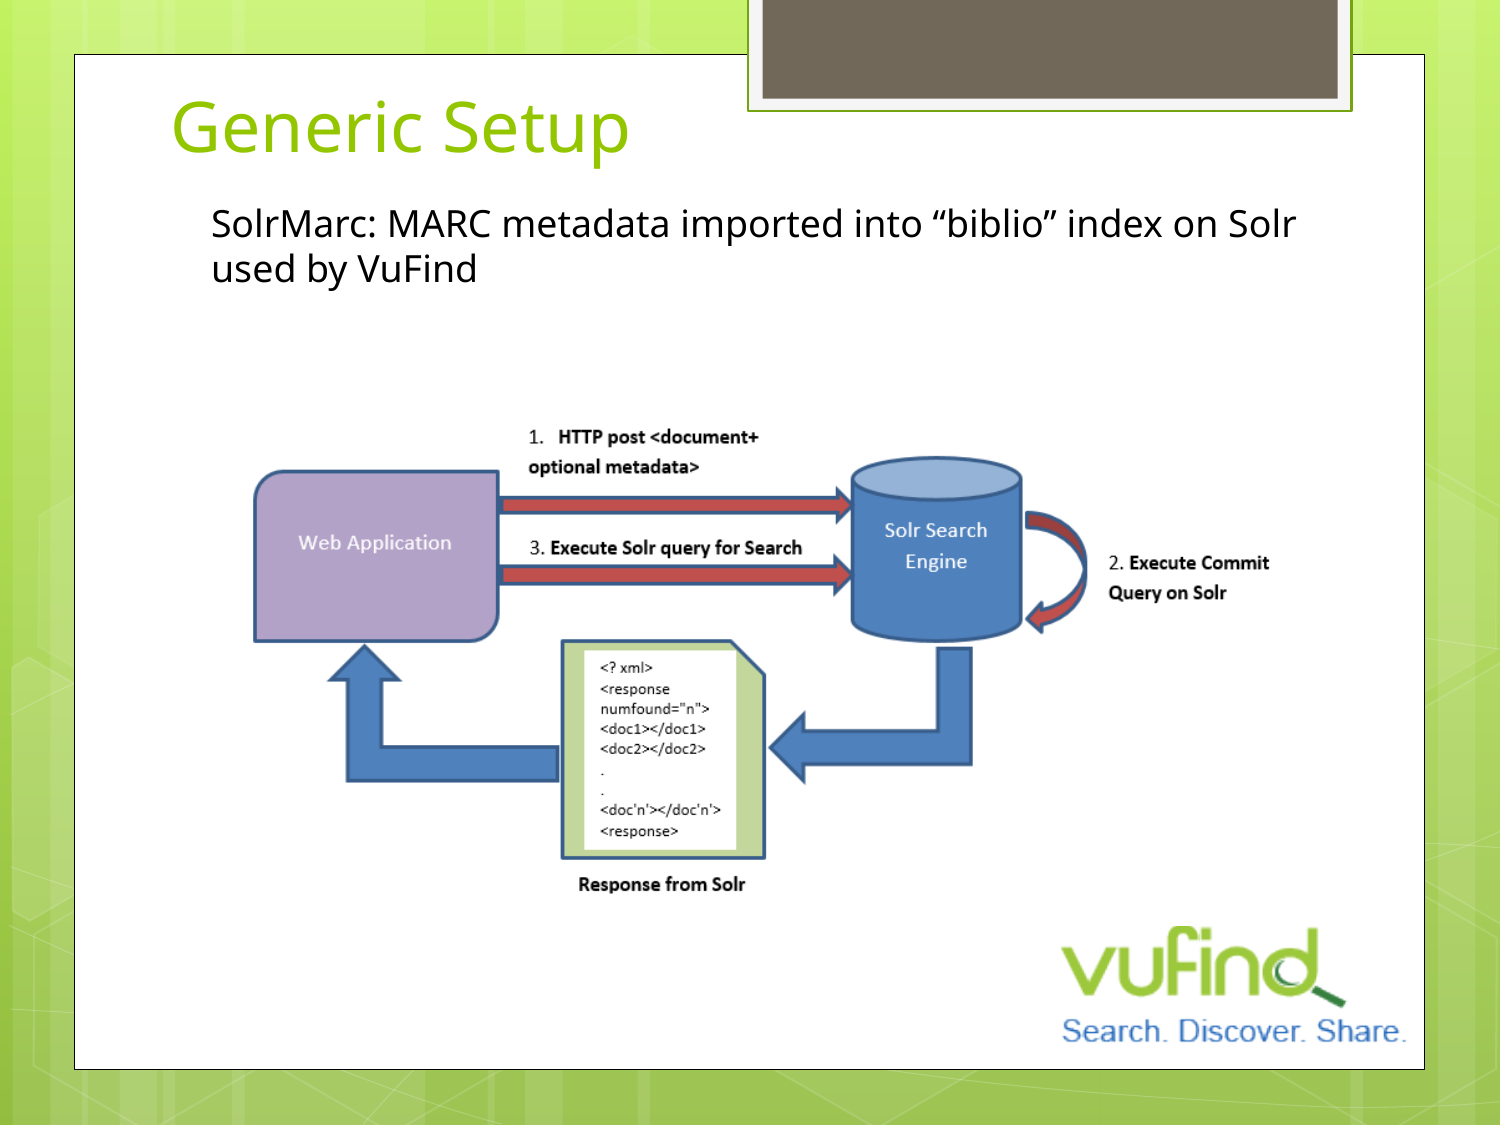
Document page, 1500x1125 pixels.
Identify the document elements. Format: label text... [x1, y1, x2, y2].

title Generic Setup [155, 74, 1309, 175]
text_box SolrMarc: MARC metadata imported into “biblio” index on Solr used by VuFind [196, 192, 1330, 298]
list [196, 405, 1309, 926]
picture [1060, 917, 1455, 1053]
